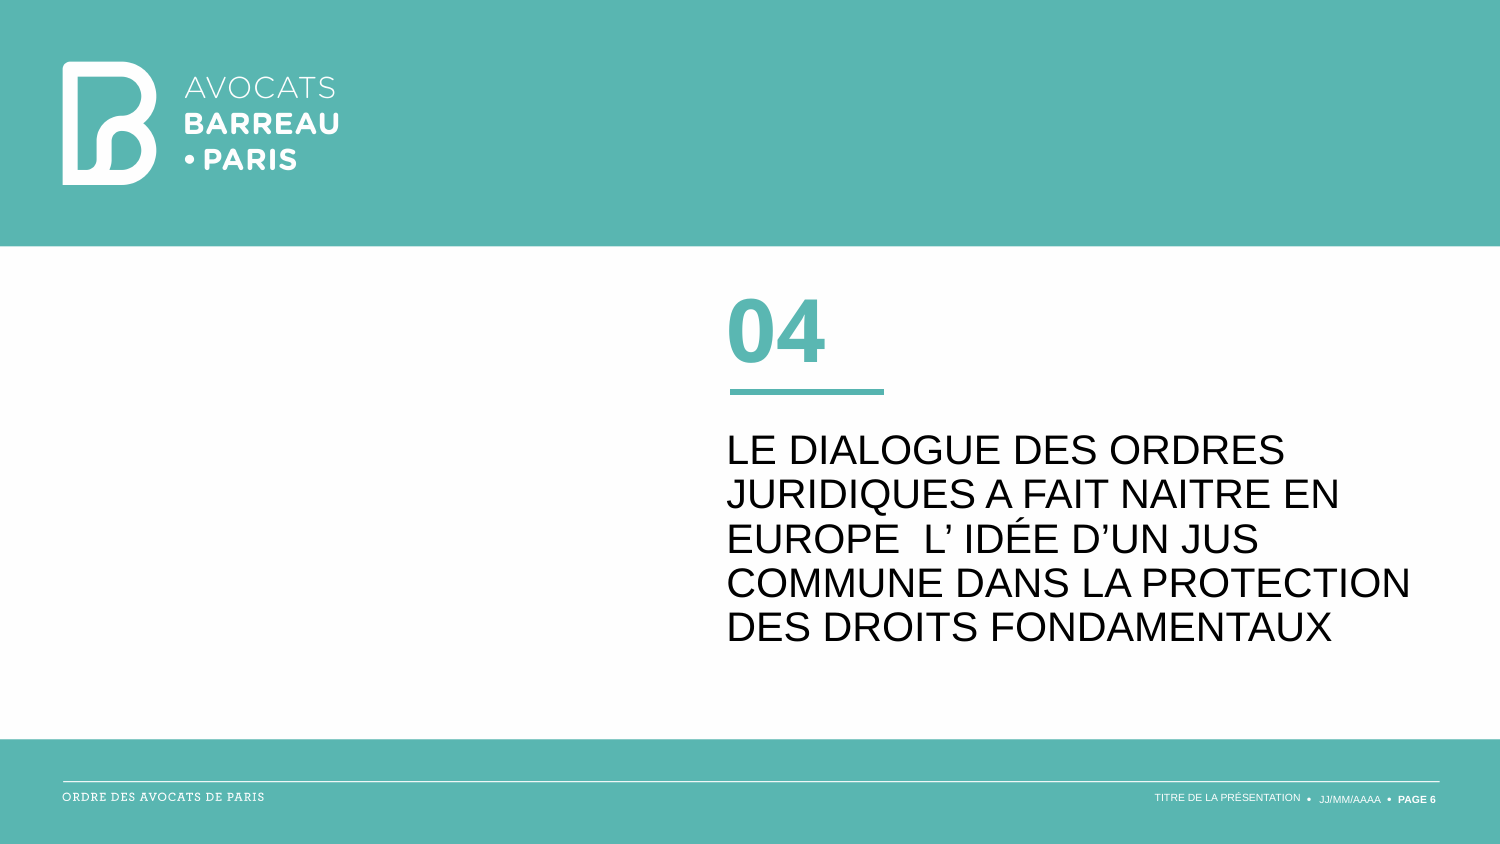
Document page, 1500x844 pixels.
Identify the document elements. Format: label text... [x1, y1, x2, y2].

picture [0, 0, 1500, 844]
title LE DIALOGUE DES ORDRES JURIDIQUES A FAIT NAITRE EN EUROPE l’ idée d’un jus commune dans la protection des droits fondamENtaux [720, 428, 1436, 717]
footer TITRE DE LA PRÉSENTATION [757, 790, 1302, 804]
list 04 [720, 268, 1436, 381]
slide_number JJ/MM/AAAA [1314, 793, 1386, 806]
